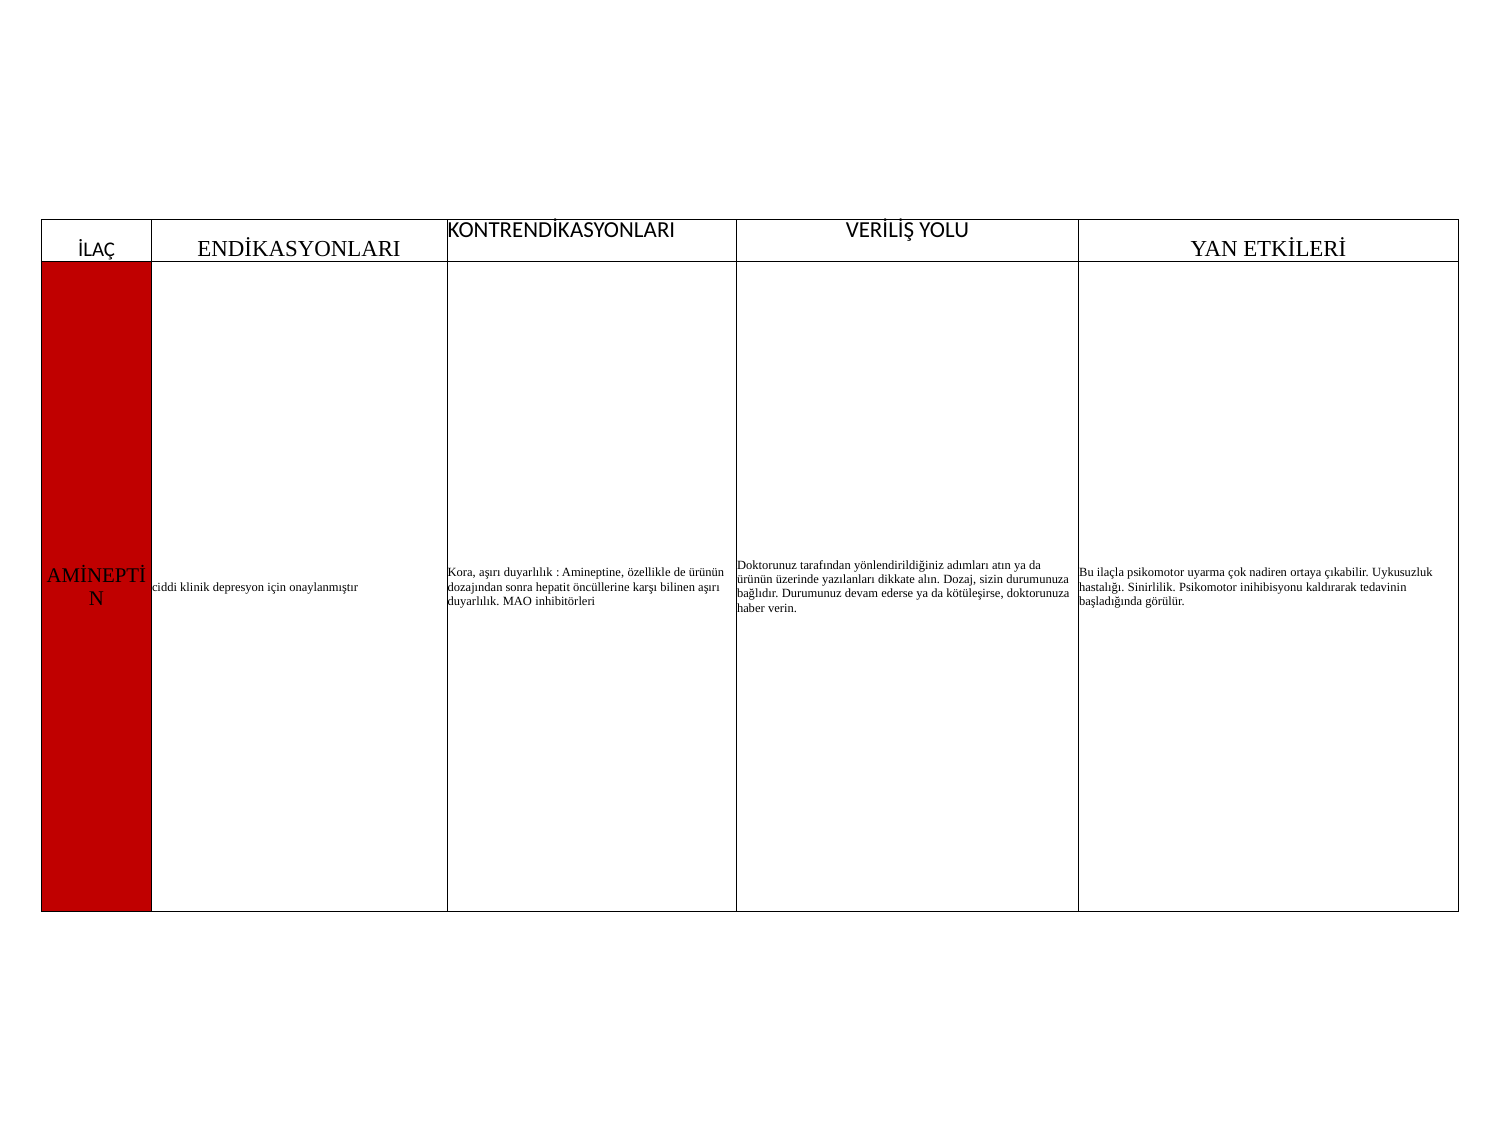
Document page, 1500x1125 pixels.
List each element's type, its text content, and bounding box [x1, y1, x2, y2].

table_header YAN ETKİLERİ [1079, 220, 1458, 261]
table_header İLAÇ [42, 220, 151, 261]
table_cell Doktorunuz tarafından yönlendirildiğiniz adımları atın ya da ürünün üzerinde yazılanları dikkate alın. Dozaj, sizin durumunuza bağlıdır. Durumunuz devam ederse ya da kötüleşirse, doktorunuza haber verin. [737, 262, 1078, 911]
table_cell Kora, aşırı duyarlılık : Amineptine, özellikle de ürünün dozajından sonra hepatit öncüllerine karşı bilinen aşırı duyarlılık. MAO inhibitörleri [448, 262, 736, 911]
table_cell AMİNEPTİN [42, 262, 151, 911]
table_header KONTRENDİKASYONLARI [448, 220, 736, 261]
table_cell ciddi klinik depresyon için onaylanmıştır [152, 262, 447, 911]
table_cell Bu ilaçla psikomotor uyarma çok nadiren ortaya çıkabilir. Uykusuzluk hastalığı. Sinirlilik. Psikomotor inihibisyonu kaldırarak tedavinin başladığında görülür. [1079, 262, 1458, 911]
table_header ENDİKASYONLARI [152, 220, 447, 261]
table_header VERİLİŞ YOLU [737, 220, 1078, 261]
